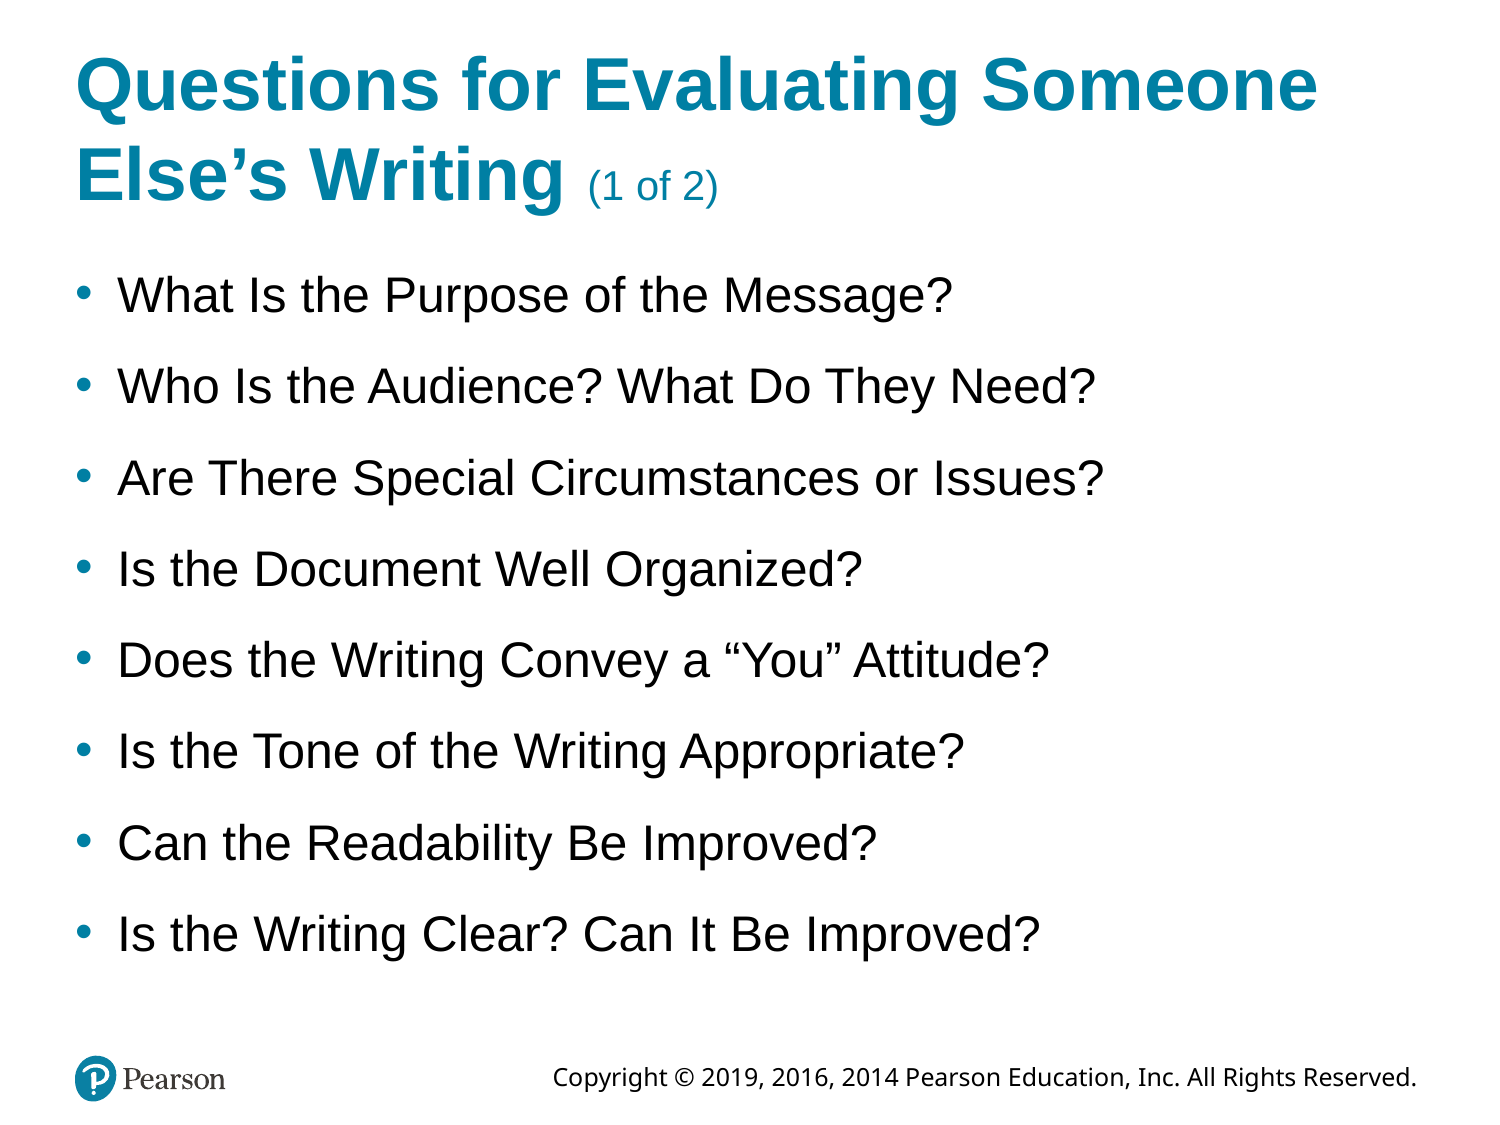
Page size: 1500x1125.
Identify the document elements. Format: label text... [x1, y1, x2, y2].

title Questions for Evaluating Someone Else’s Writing (1 of 2) [75, 35, 1425, 216]
list What Is the Purpose of the Message? Who Is the Audience? What Do They Need? Are There Special Circumstances or Issues? Is the Document Well Organized? Does the Writing Convey a “You” Attitude? Is the Tone of the Writing Appropriate? Can the Readability Be Improved? Is the Writing Clear? Can It Be Improved? [75, 262, 1425, 988]
